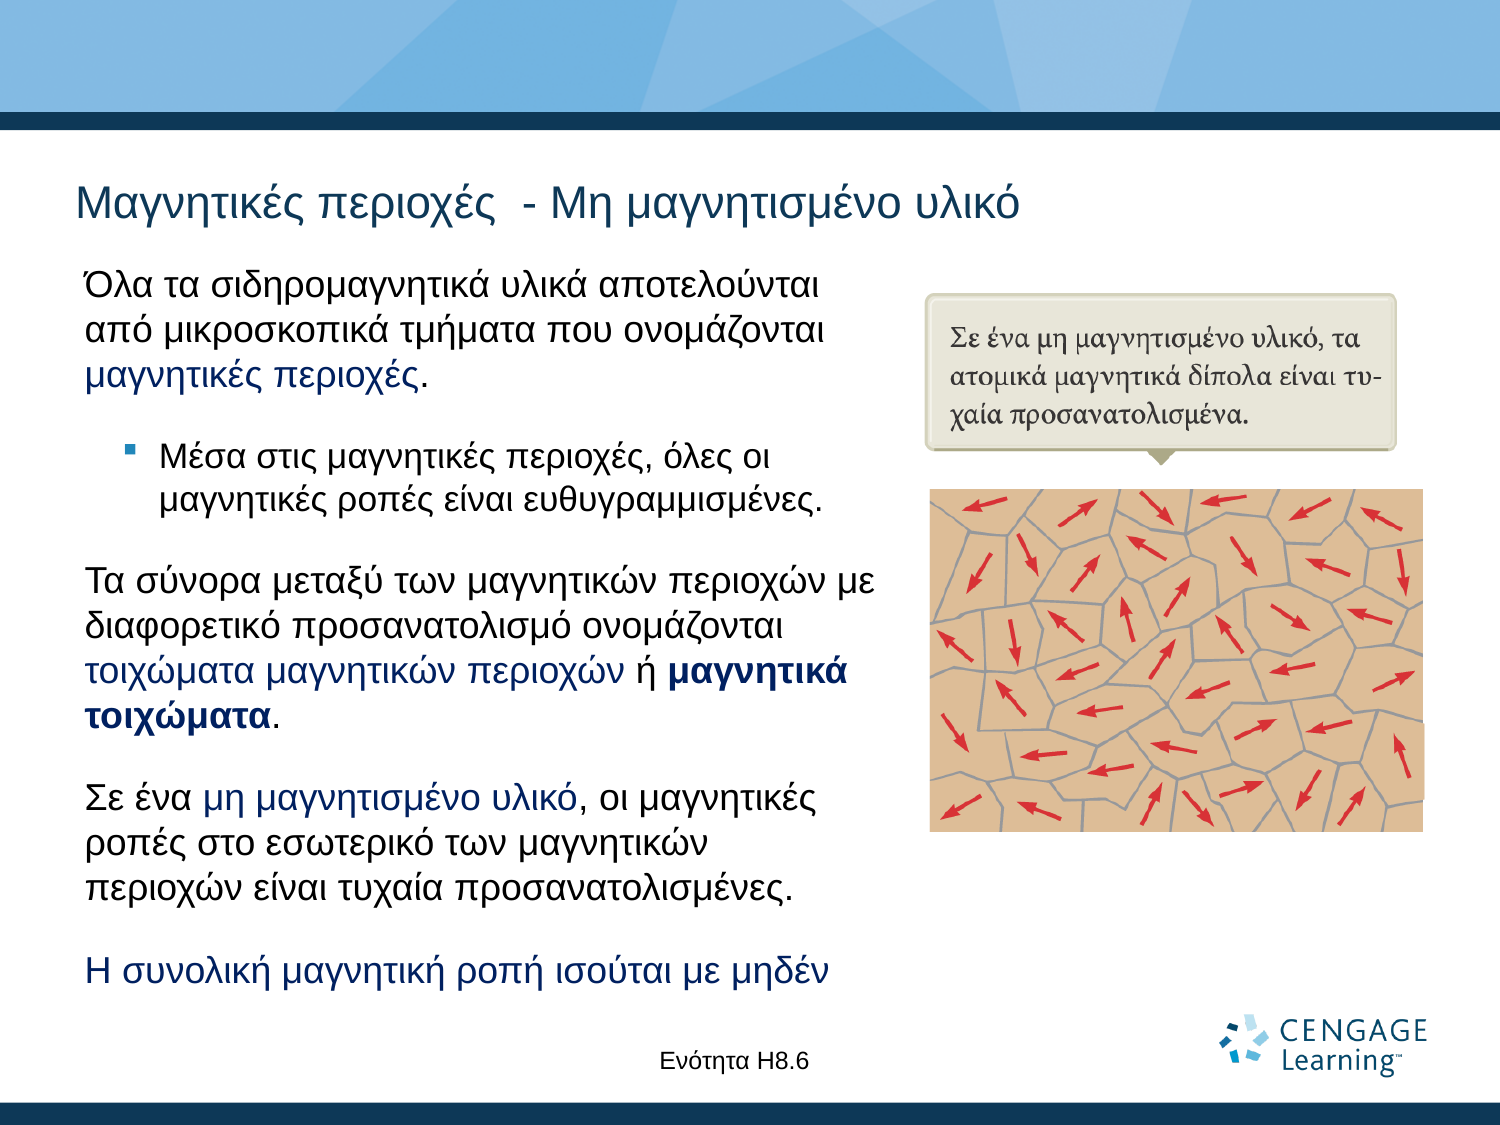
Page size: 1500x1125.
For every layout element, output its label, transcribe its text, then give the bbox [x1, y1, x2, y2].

picture [1195, 990, 1450, 1101]
title Μαγνητικές περιοχές - Μη μαγνητισμένο υλικό [74, 149, 1426, 251]
picture [924, 292, 1426, 832]
text_box Ενότητα Η8.6 [587, 1037, 825, 1083]
list Όλα τα σιδηρομαγνητικά υλικά αποτελούνται από μικροσκοπικά τμήματα που ονομάζονται μαγνητικές περιοχές. Μέσα στις μαγνητικές περιοχές, όλες οι μαγνητικές ροπές είναι ευθυγραμμισμένες. Τα σύνορα μεταξύ των μαγνητικών περιοχών με διαφορετικό προσανατολισμό ονομάζονται τοιχώματα μαγνητικών περιοχών ή μαγνητικά τοιχώματα. Σε ένα μη μαγνητισμένο υλικό, οι μαγνητικές ροπές στο εσωτερικό των μαγνητικών περιοχών είναι τυχαία προσανατολισμένες. Η συνολική μαγνητική ροπή ισούται με μηδέν [84, 260, 876, 991]
picture [0, 0, 1500, 112]
